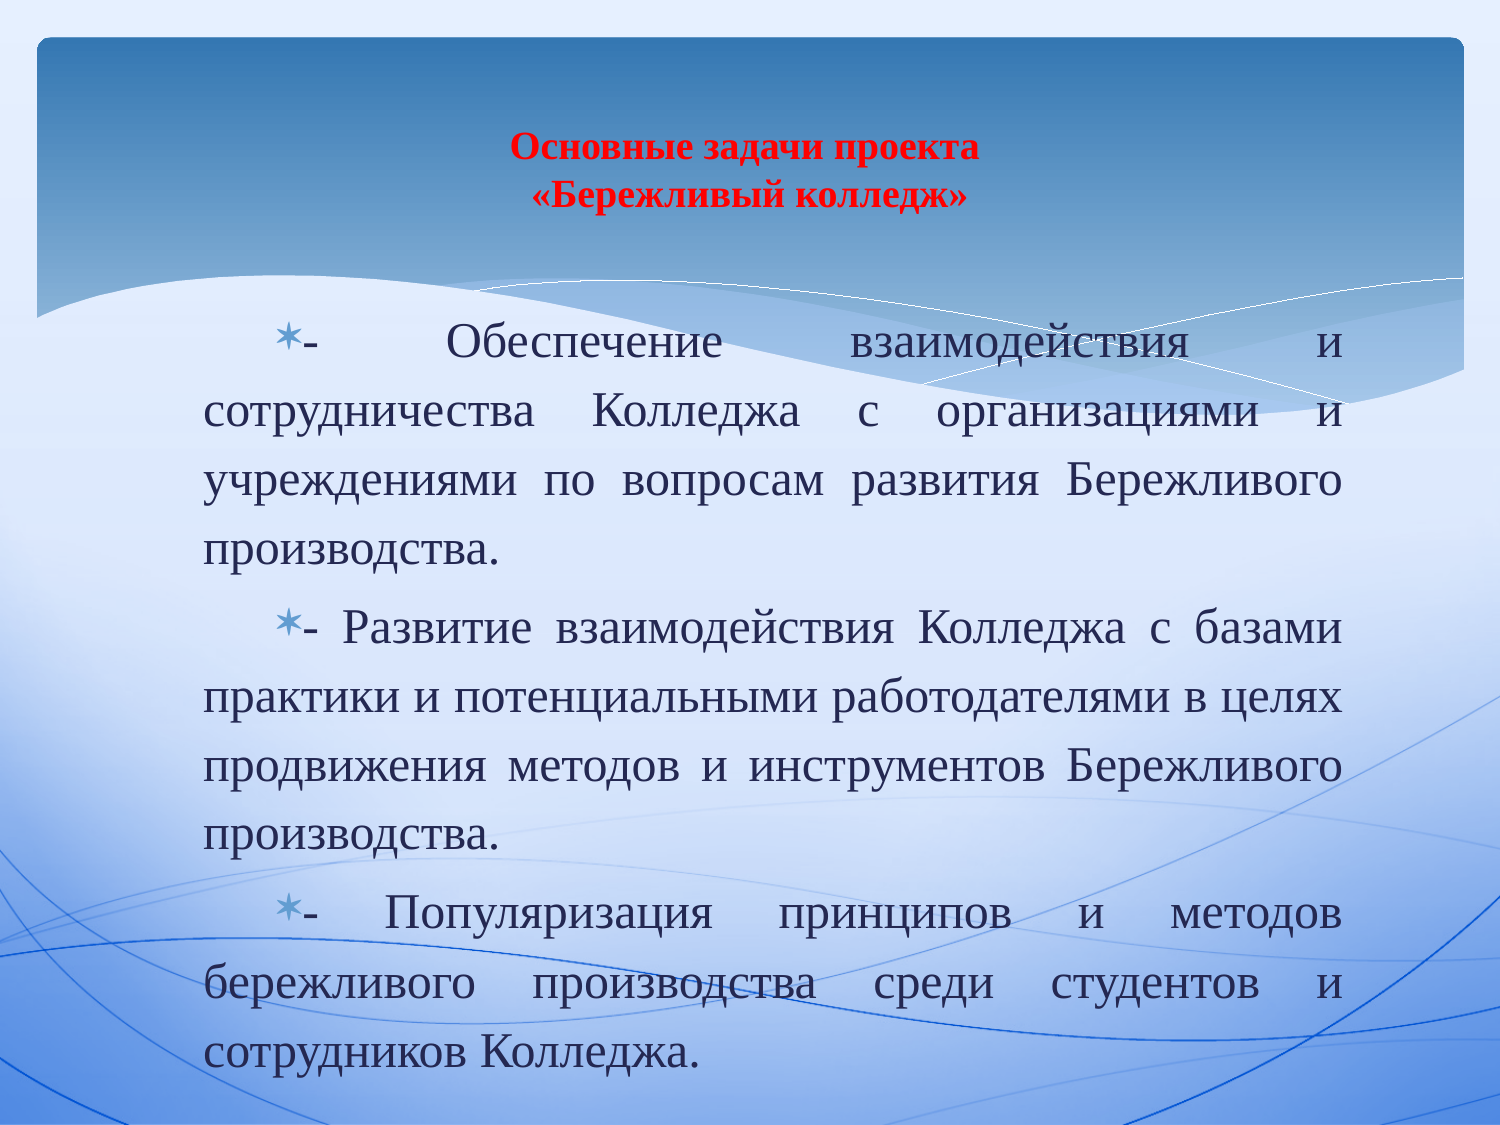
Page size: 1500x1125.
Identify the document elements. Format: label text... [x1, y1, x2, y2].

title Основные задачи проекта «Бережливый колледж» [75, 78, 1425, 261]
list - Обеспечение взаимодействия и сотрудничества Колледжа с организациями и учреждениями по вопросам развития Бережливого производства. - Развитие взаимодействия Колледжа с базами практики и потенциальными работодателями в целях продвижения методов и инструментов Бережливого производства. - Популяризация принципов и методов бережливого производства среди студентов и сотрудников Колледжа. [143, 290, 1359, 1125]
